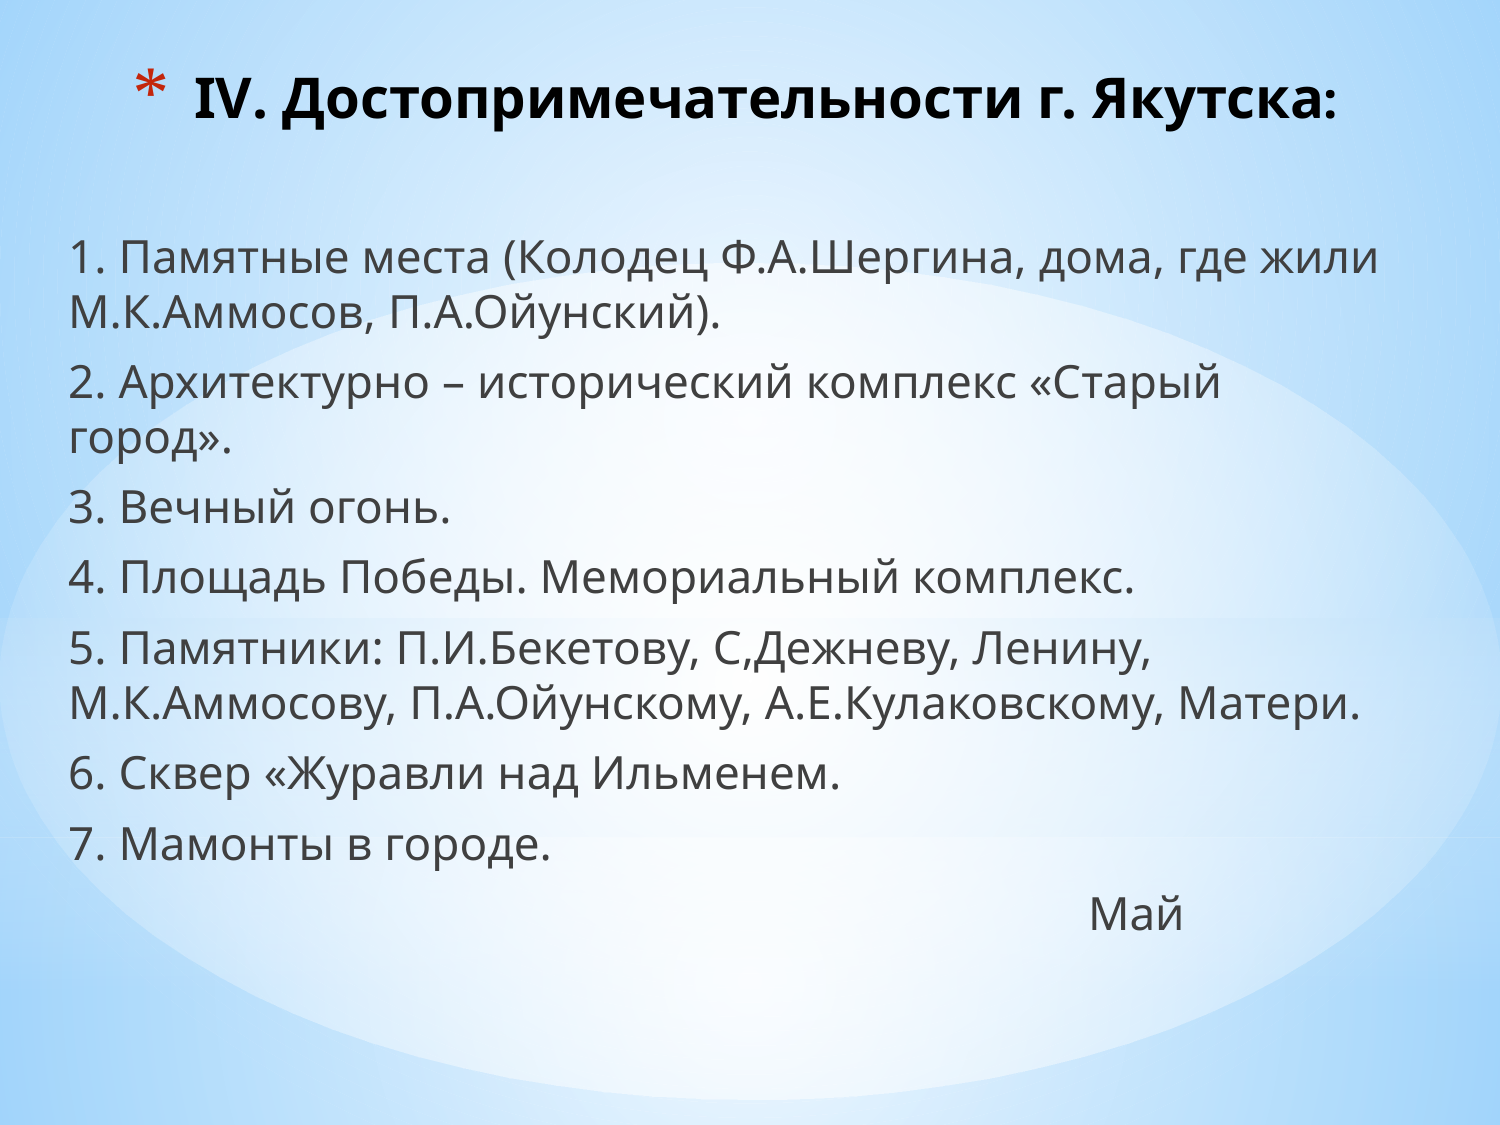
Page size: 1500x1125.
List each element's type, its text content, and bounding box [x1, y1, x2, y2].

title IV. Достопримечательности г. Якутска: [100, 54, 1382, 219]
list 1. Памятные места (Колодец Ф.А.Шергина, дома, где жили М.К.Аммосов, П.А.Ойунский). 2. Архитектурно – исторический комплекс «Старый город». 3. Вечный огонь. 4. Площадь Победы. Мемориальный комплекс. 5. Памятники: П.И.Бекетову, С,Дежневу, Ленину, М.К.Аммосову, П.А.Ойунскому, А.Е.Кулаковскому, Матери. 6. Сквер «Журавли над Ильменем. 7. Мамонты в городе. Май [53, 219, 1404, 1024]
